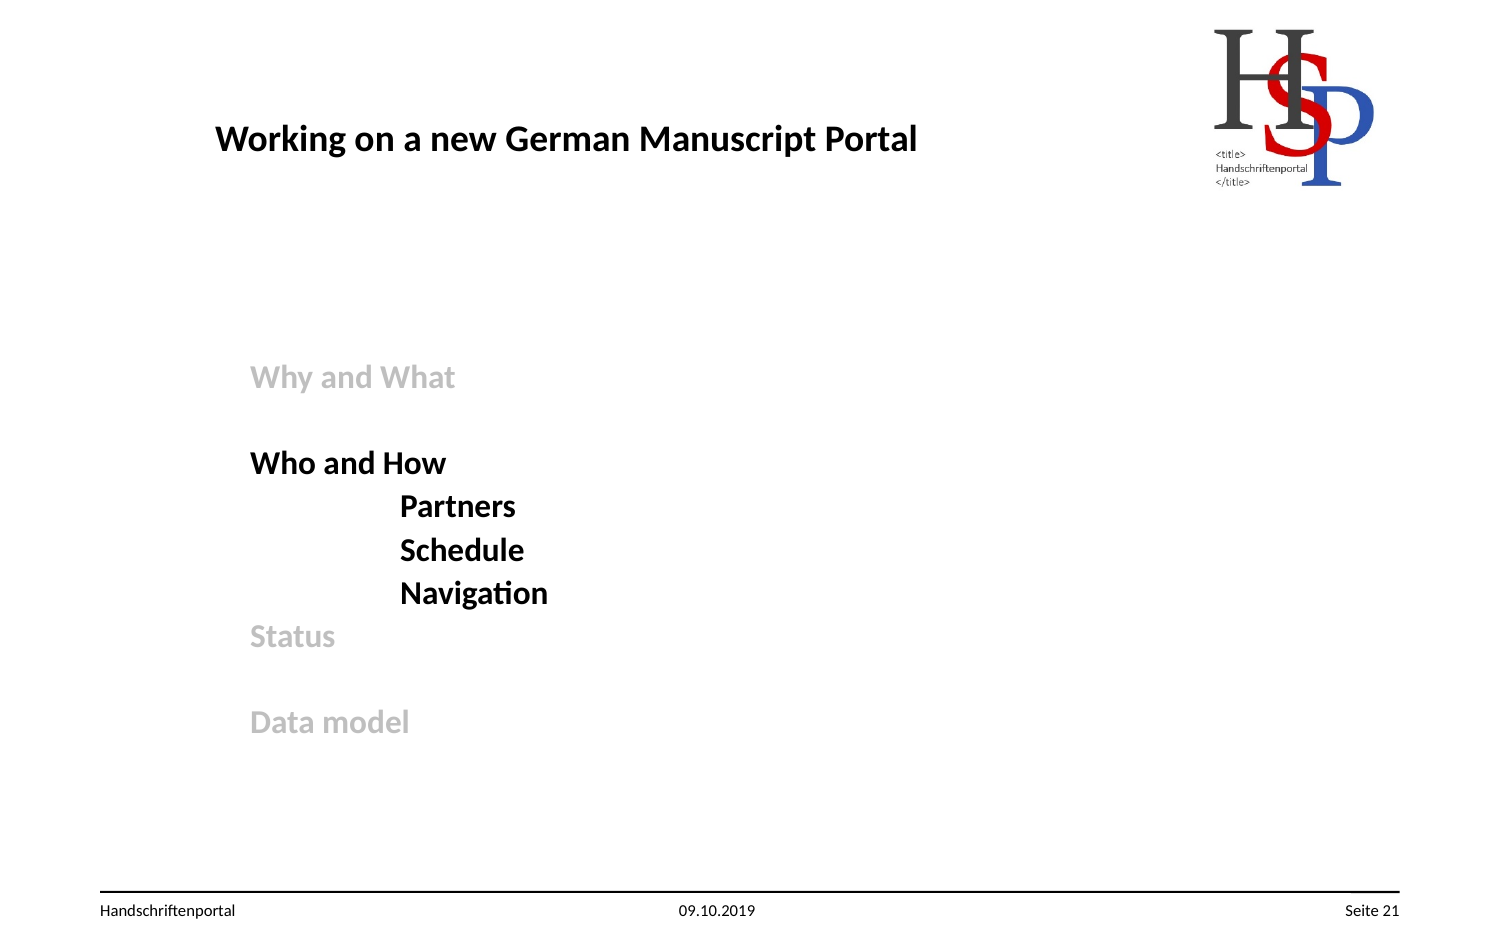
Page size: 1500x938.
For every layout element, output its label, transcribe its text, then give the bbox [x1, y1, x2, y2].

list Why and What Who and How Partners Schedule Navigation Status Data model [100, 208, 1400, 863]
title Working on a new German Manuscript Portal [100, 114, 1034, 174]
picture [1207, 22, 1376, 191]
